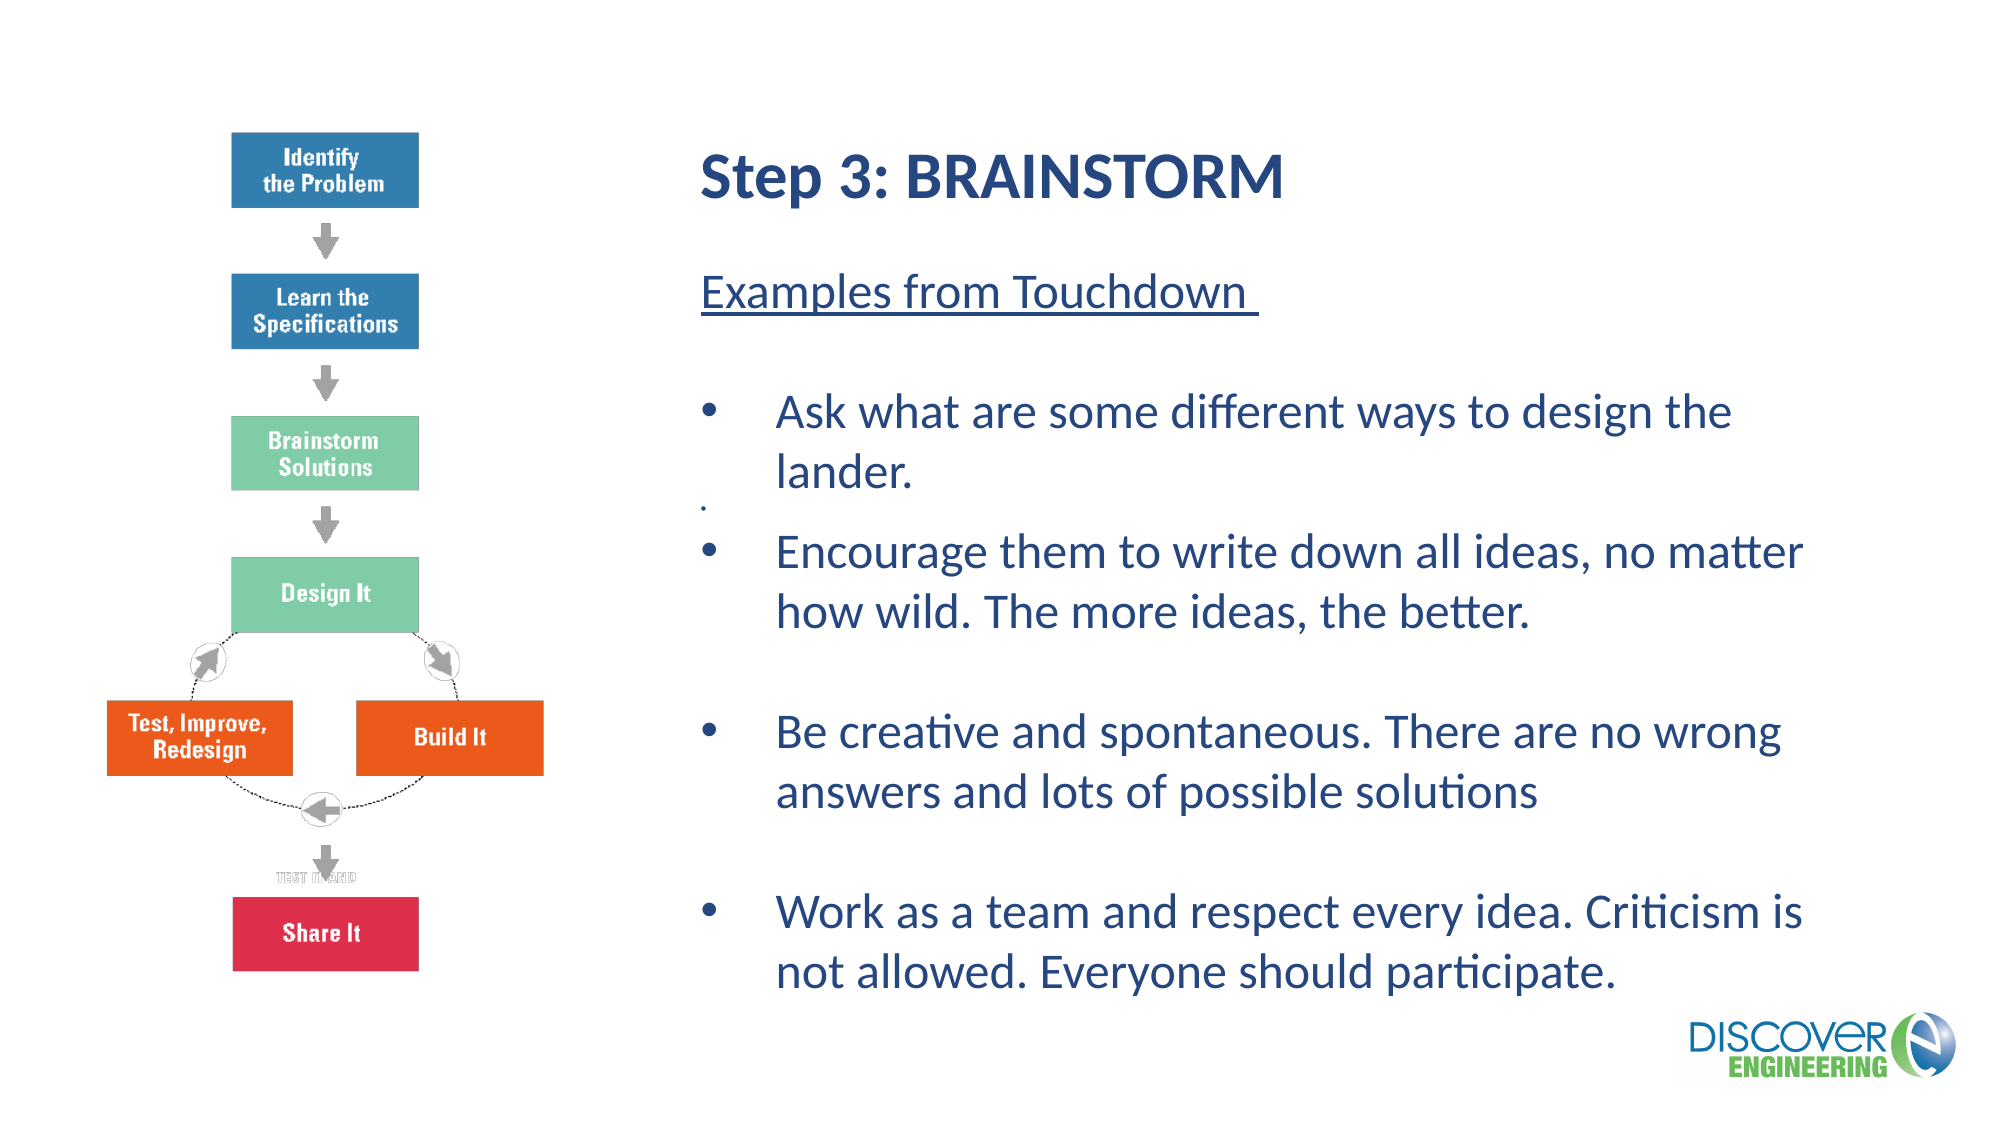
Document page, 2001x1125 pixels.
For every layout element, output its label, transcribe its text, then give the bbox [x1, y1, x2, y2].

text_box Examples from Touchdown Ask what are some different ways to design the lander. Encourage them to write down all ideas, no matter how wild. The more ideas, the better. Be creative and spontaneous. There are no wrong answers and lots of possible solutions Work as a team and respect every idea. Criticism is not allowed. Everyone should participate. [685, 239, 1834, 1007]
picture [0, 0, 827, 1125]
picture [1672, 1006, 1965, 1086]
text_box Step 3: BRAINSTORM [685, 124, 1311, 220]
